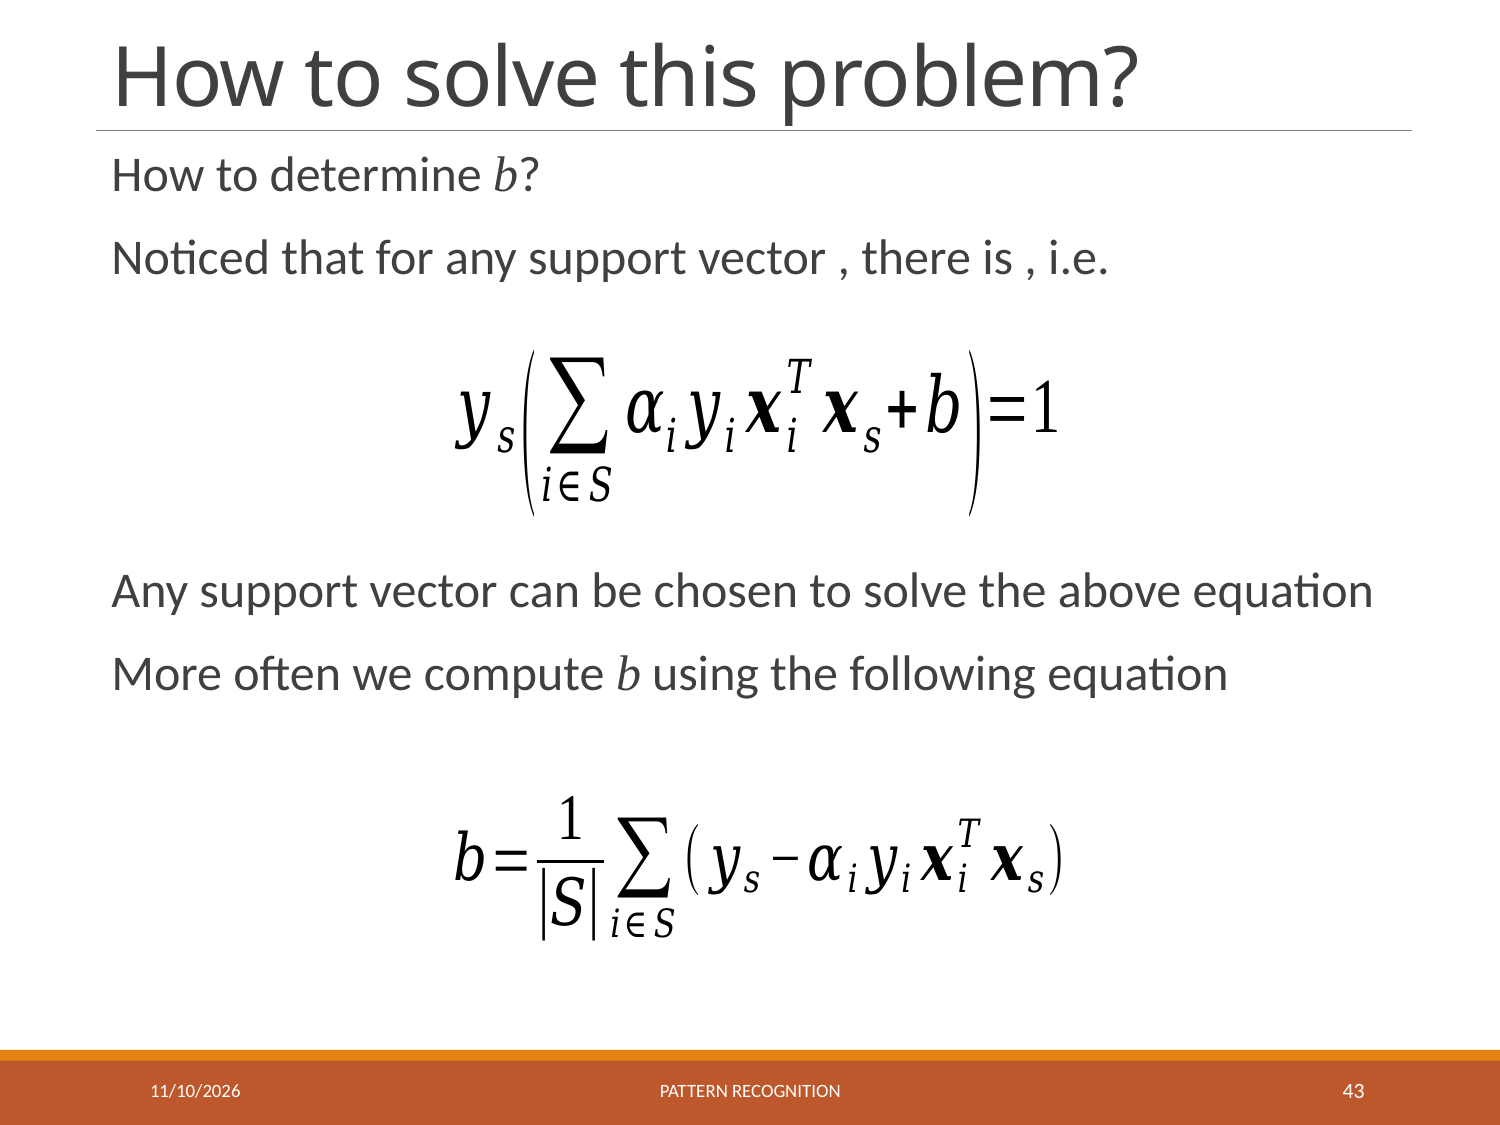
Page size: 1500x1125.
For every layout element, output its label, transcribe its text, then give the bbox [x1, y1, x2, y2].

title How to solve this problem? [96, 19, 1413, 131]
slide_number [135, 1059, 440, 1120]
footer Pattern recognition [453, 1059, 1047, 1120]
slide_number 43 [1218, 1059, 1380, 1120]
